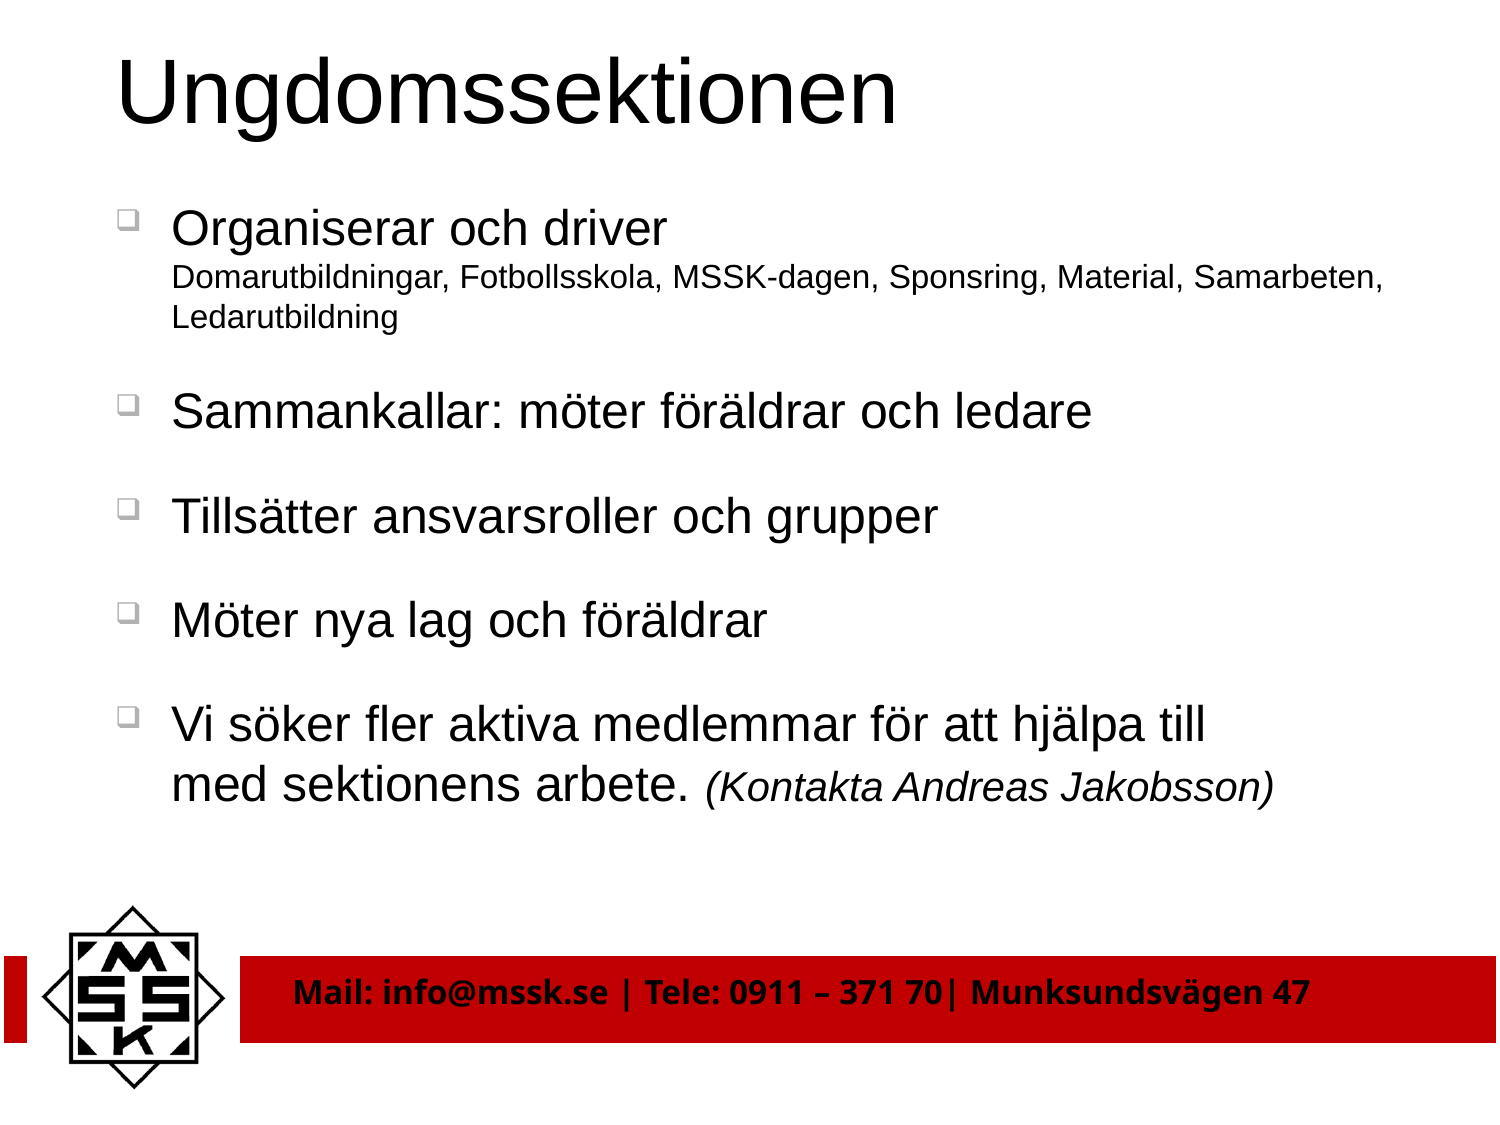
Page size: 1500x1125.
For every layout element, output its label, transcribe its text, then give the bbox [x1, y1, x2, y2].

title Ungdomssektionen [100, 24, 1438, 187]
list Organiserar och driver Domarutbildningar, Fotbollsskola, MSSK-dagen, Sponsring, Material, Samarbeten, Ledarutbildning Sammankallar: möter föräldrar och ledare Tillsätter ansvarsroller och grupper Möter nya lag och föräldrar Vi söker fler aktiva medlemmar för att hjälpa till med sektionens arbete. (Kontakta Andreas Jakobsson) [100, 187, 1438, 866]
picture [41, 905, 226, 1090]
